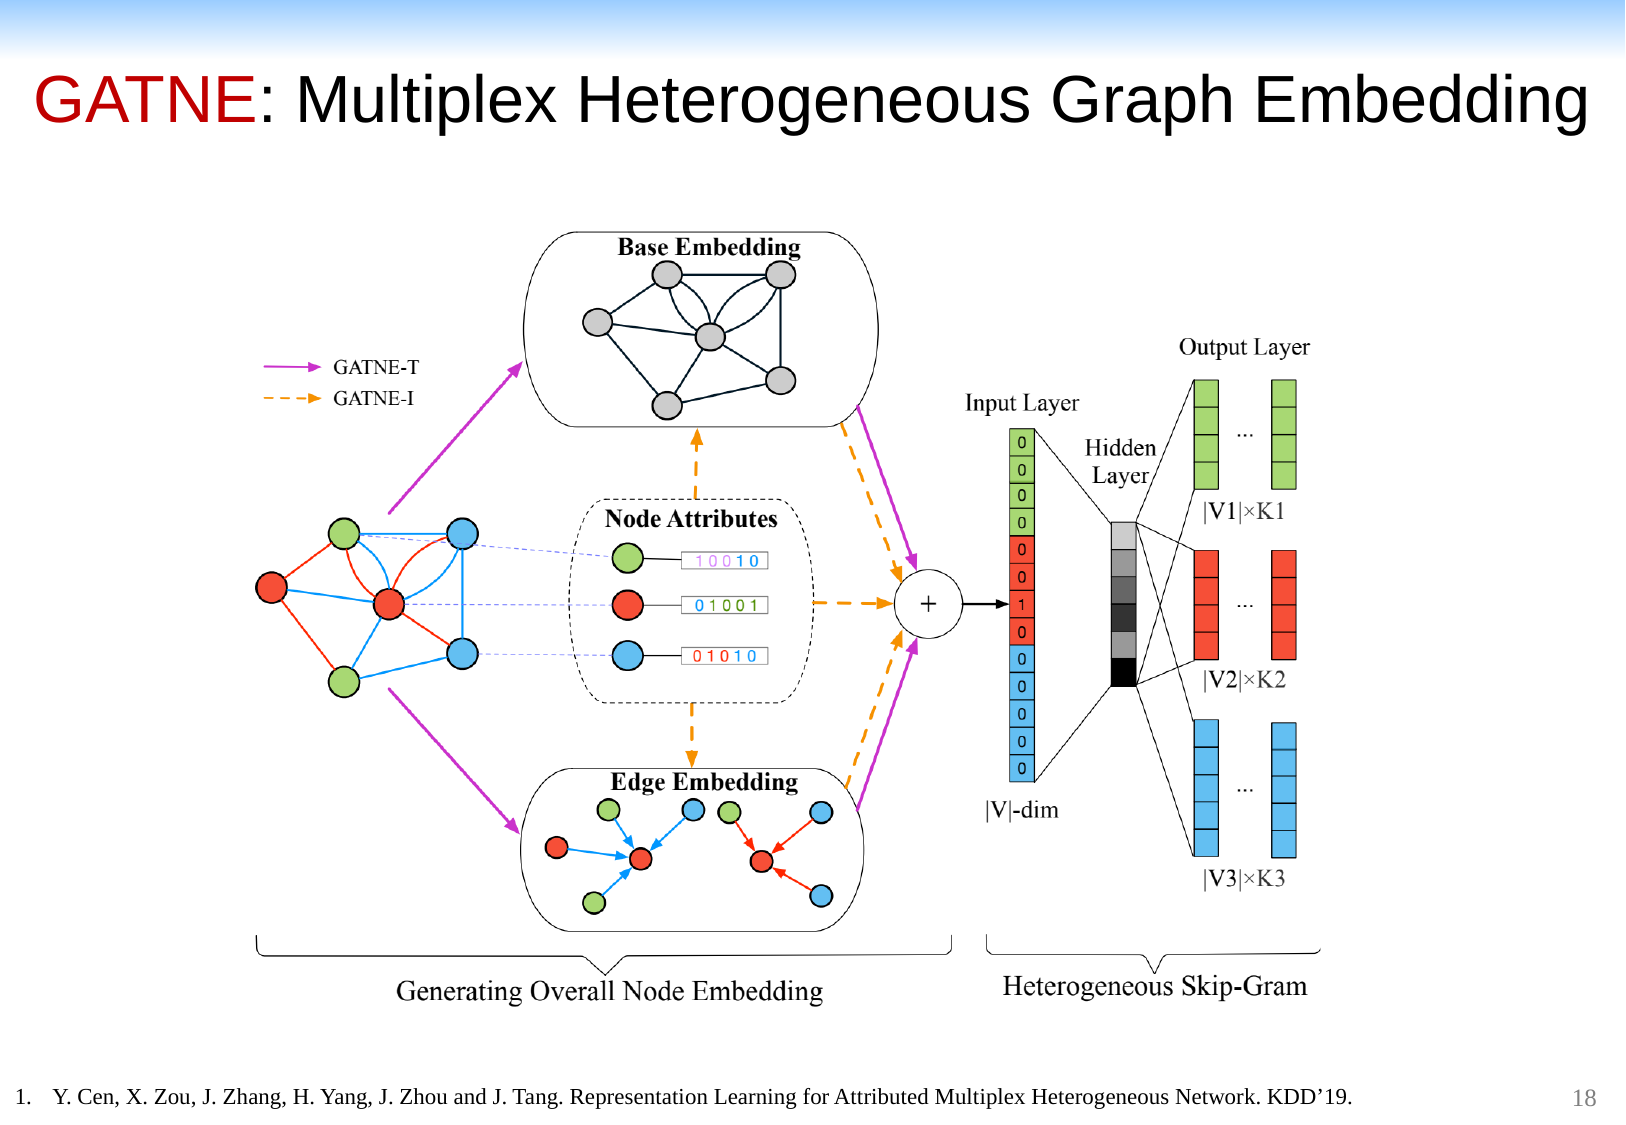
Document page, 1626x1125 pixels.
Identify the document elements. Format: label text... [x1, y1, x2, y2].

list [254, 217, 1321, 1012]
title GATNE: Multiplex Heterogeneous Graph Embedding [0, 31, 1625, 161]
text_box Y. Cen, X. Zou, J. Zhang, H. Yang, J. Zhou and J. Tang. Representation Learning for Attributed Multiplex Heterogeneous Network. KDD’19. [0, 1074, 1625, 1125]
